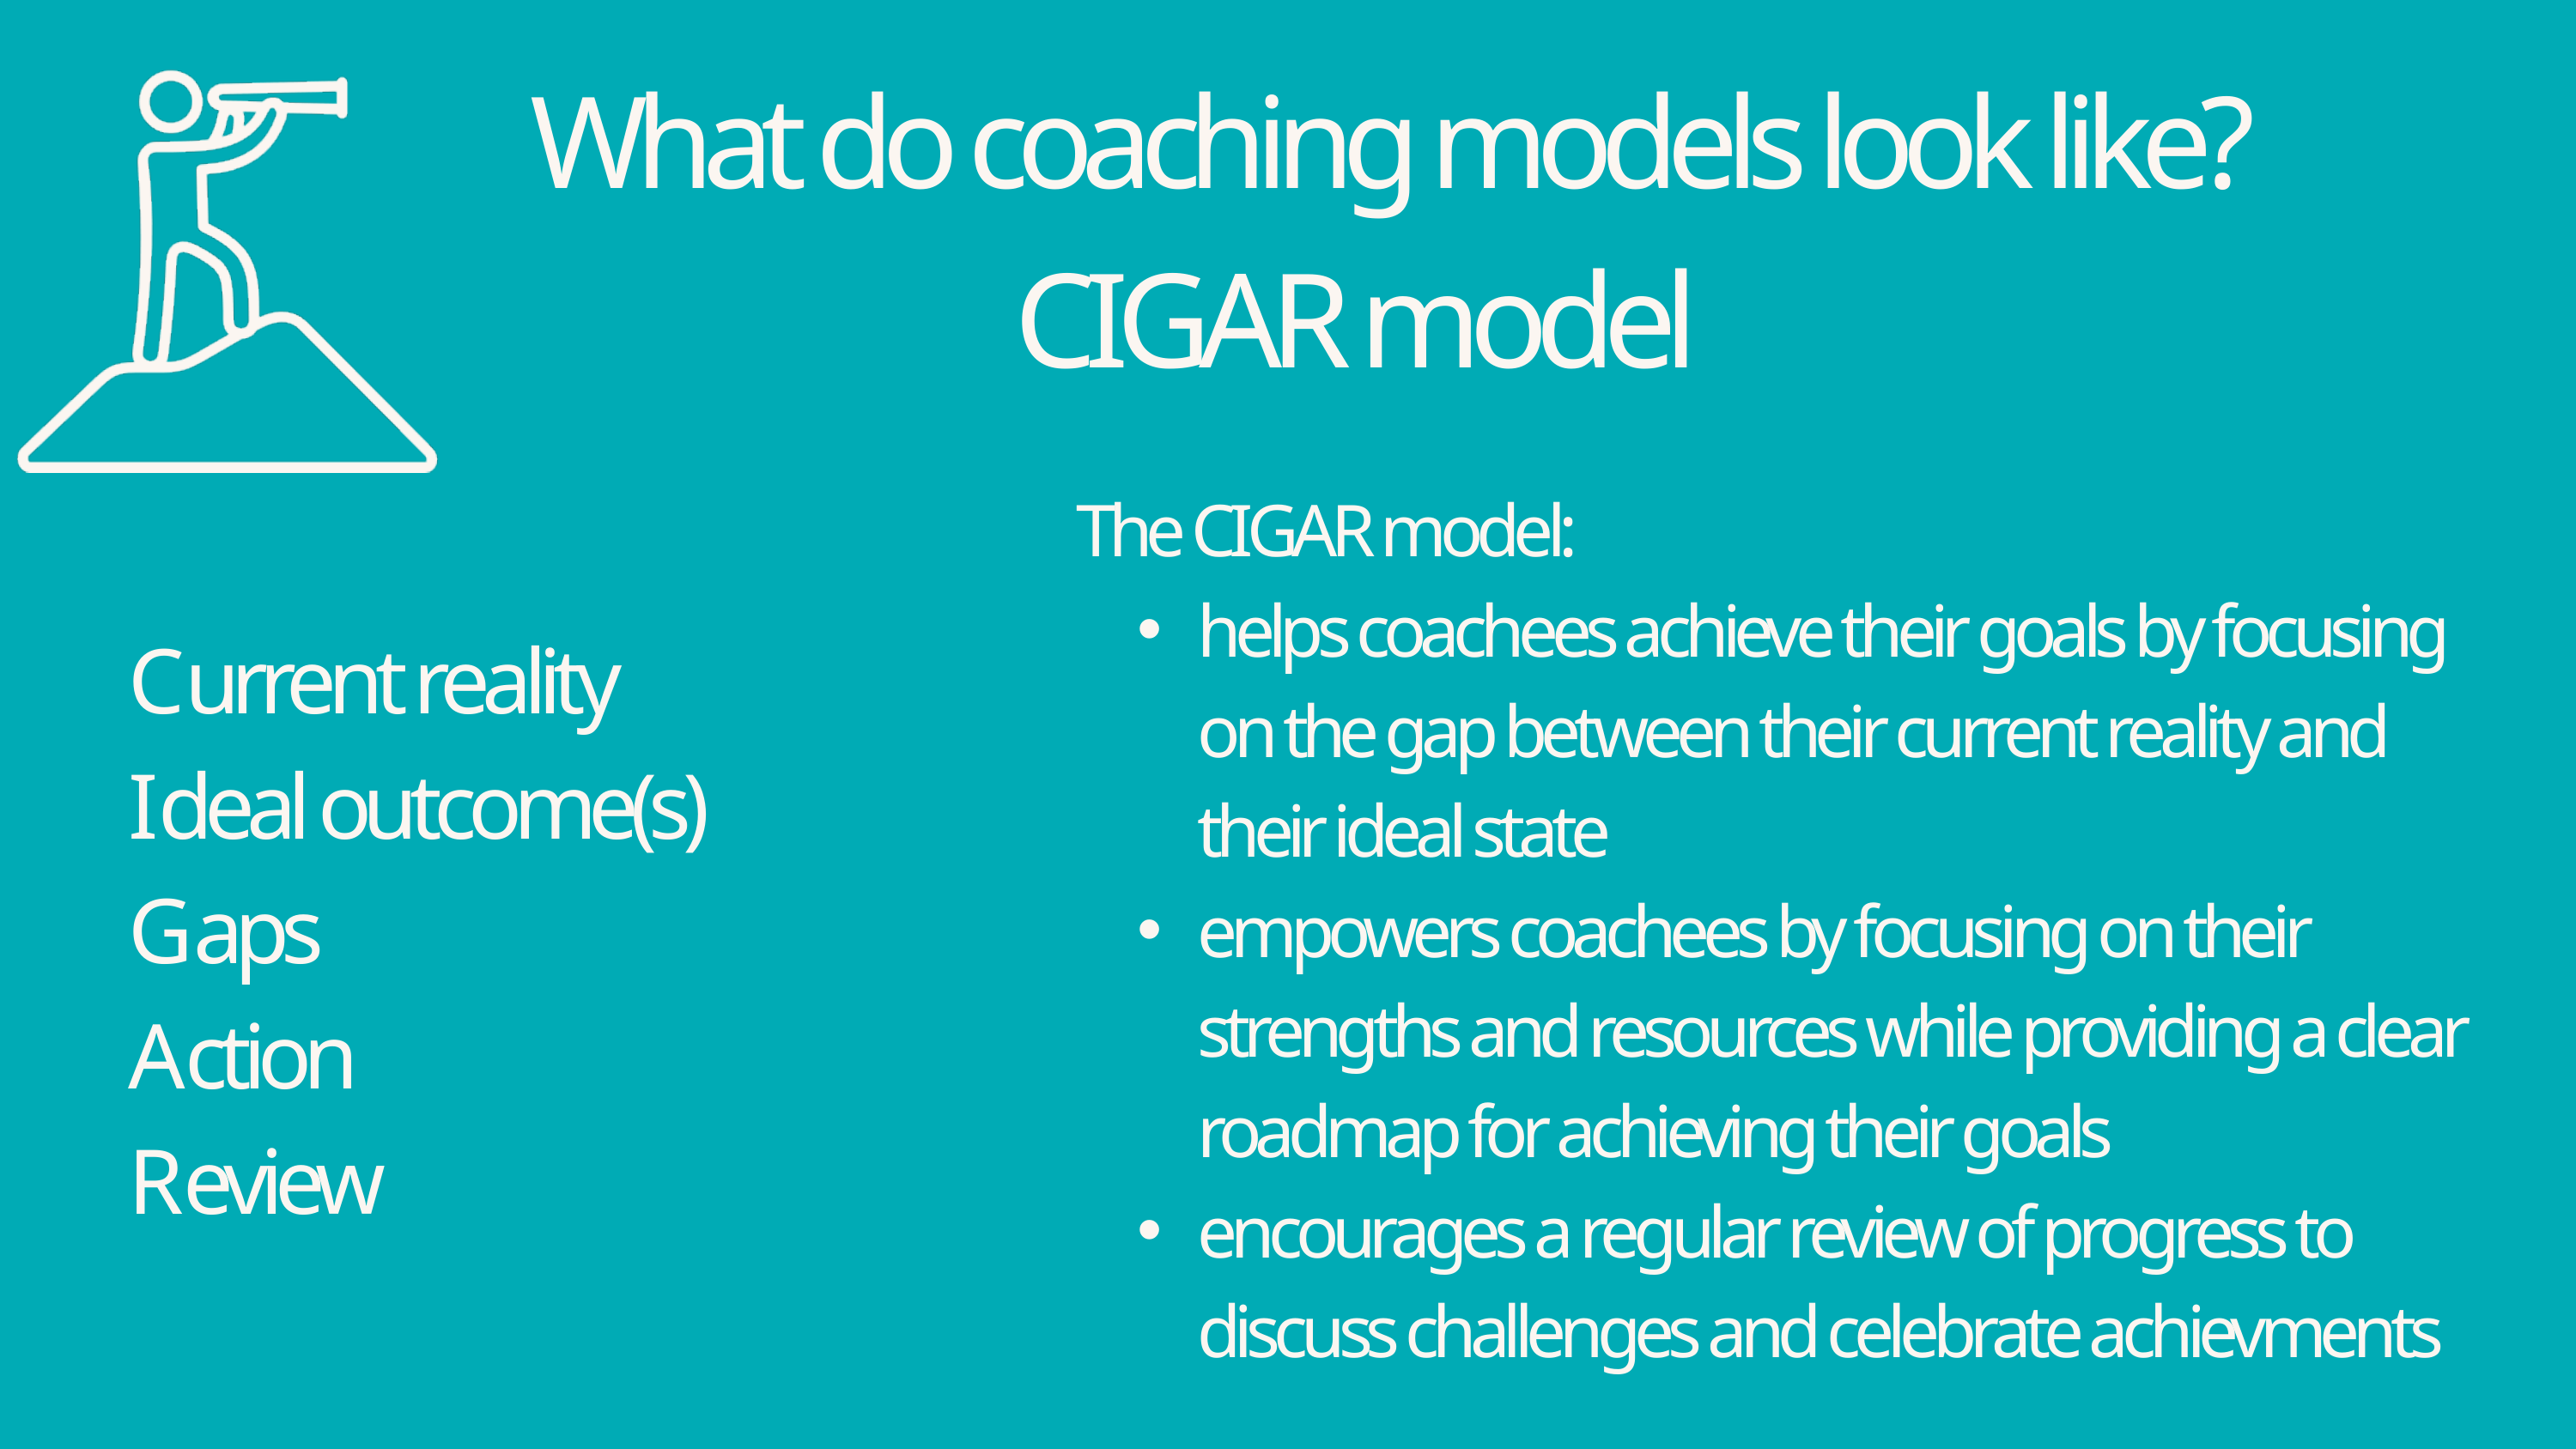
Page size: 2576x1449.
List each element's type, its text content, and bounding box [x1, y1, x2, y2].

text_box What do coaching models look like? [354, 35, 2432, 214]
text_box CIGAR model [1008, 210, 1704, 394]
text_box [16, 66, 439, 473]
text_box The CIGAR model: helps coachees achieve their goals by focusing on the gap between their current reality and their ideal state empowers coachees by focusing on their strengths and resources while providing a clear roadmap for achieving their goals encourages a regular review of progress to discuss challenges and celebrate achievments [1076, 470, 2494, 1373]
text_box Current reality Ideal outcome(s) Gaps Action Review [128, 606, 775, 1233]
